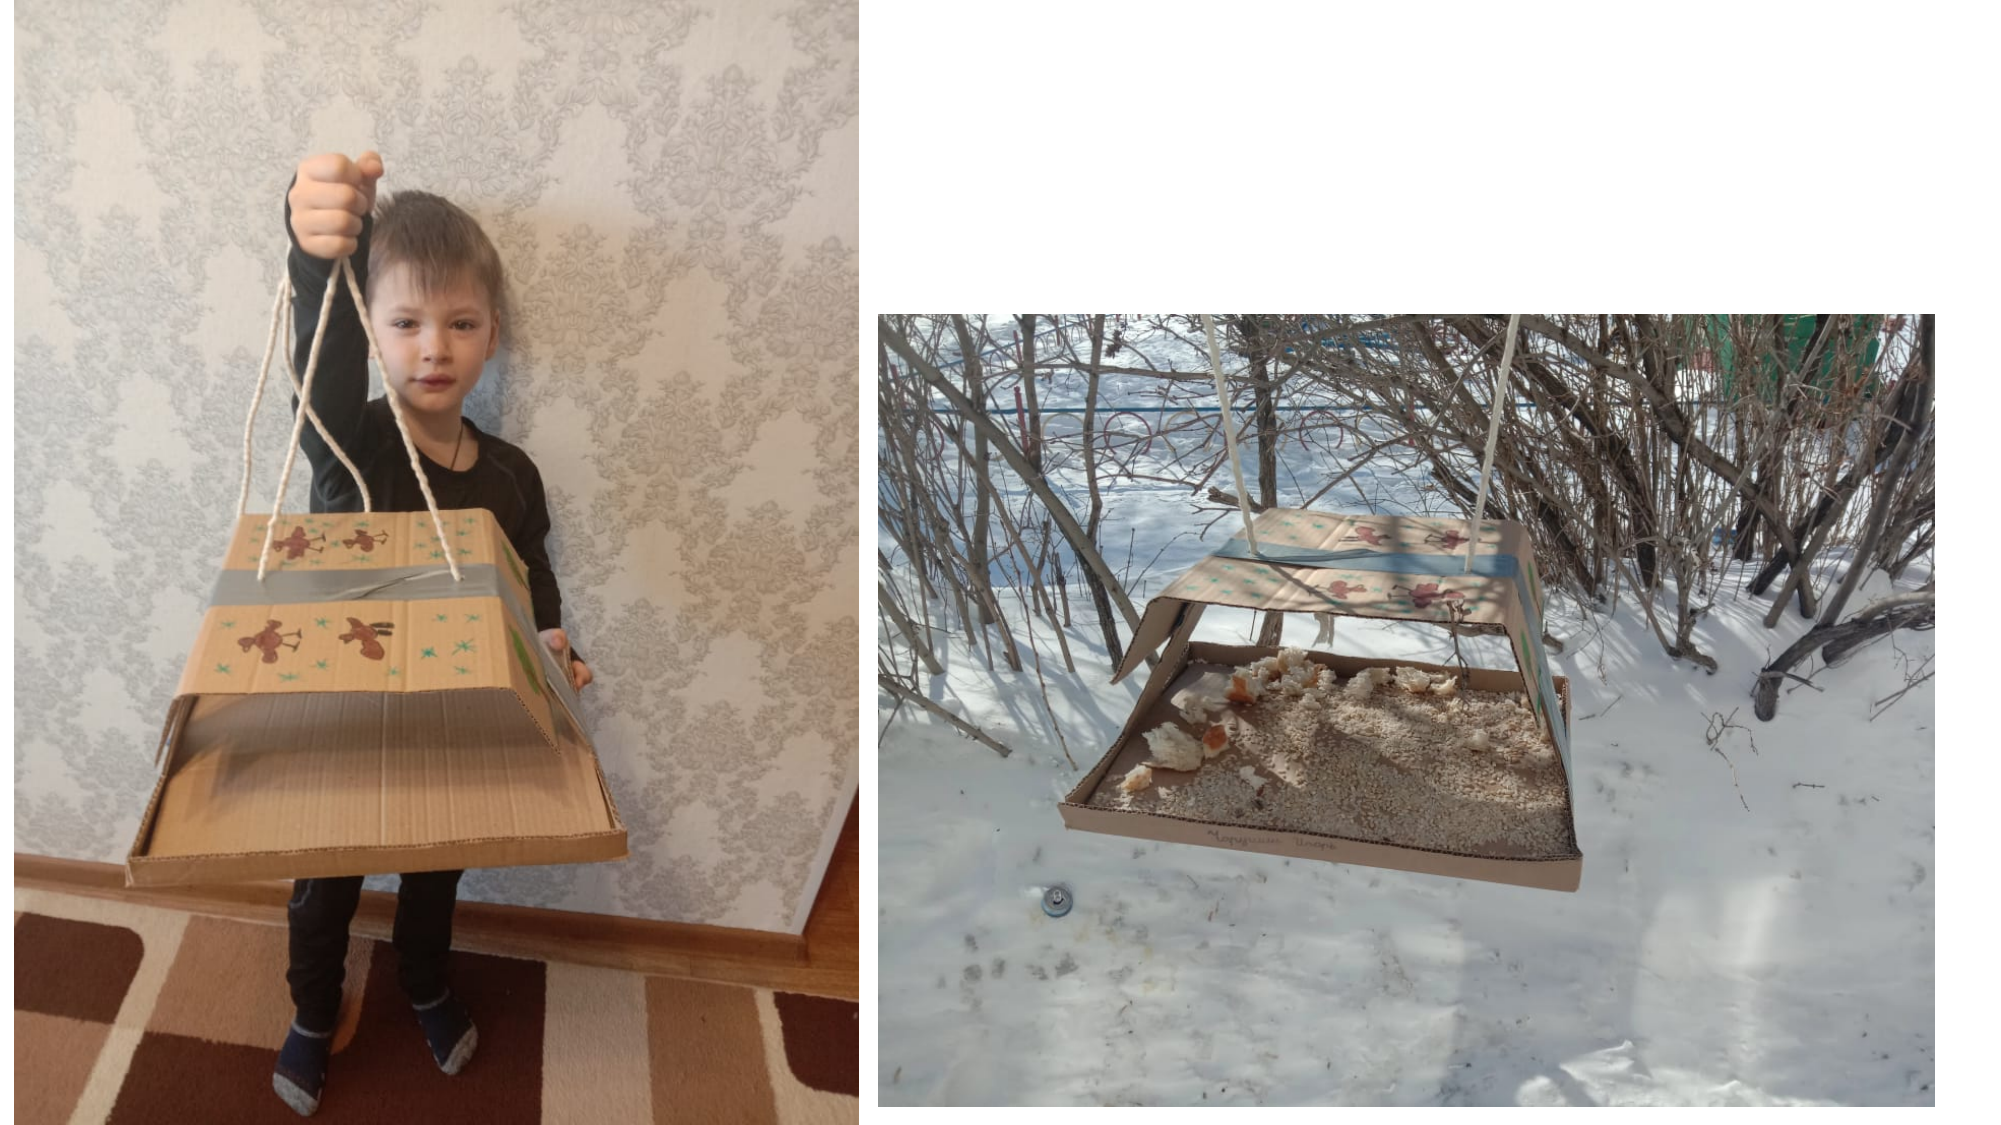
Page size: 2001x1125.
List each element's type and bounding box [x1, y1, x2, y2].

picture [14, 0, 859, 1125]
picture [878, 314, 1935, 1107]
